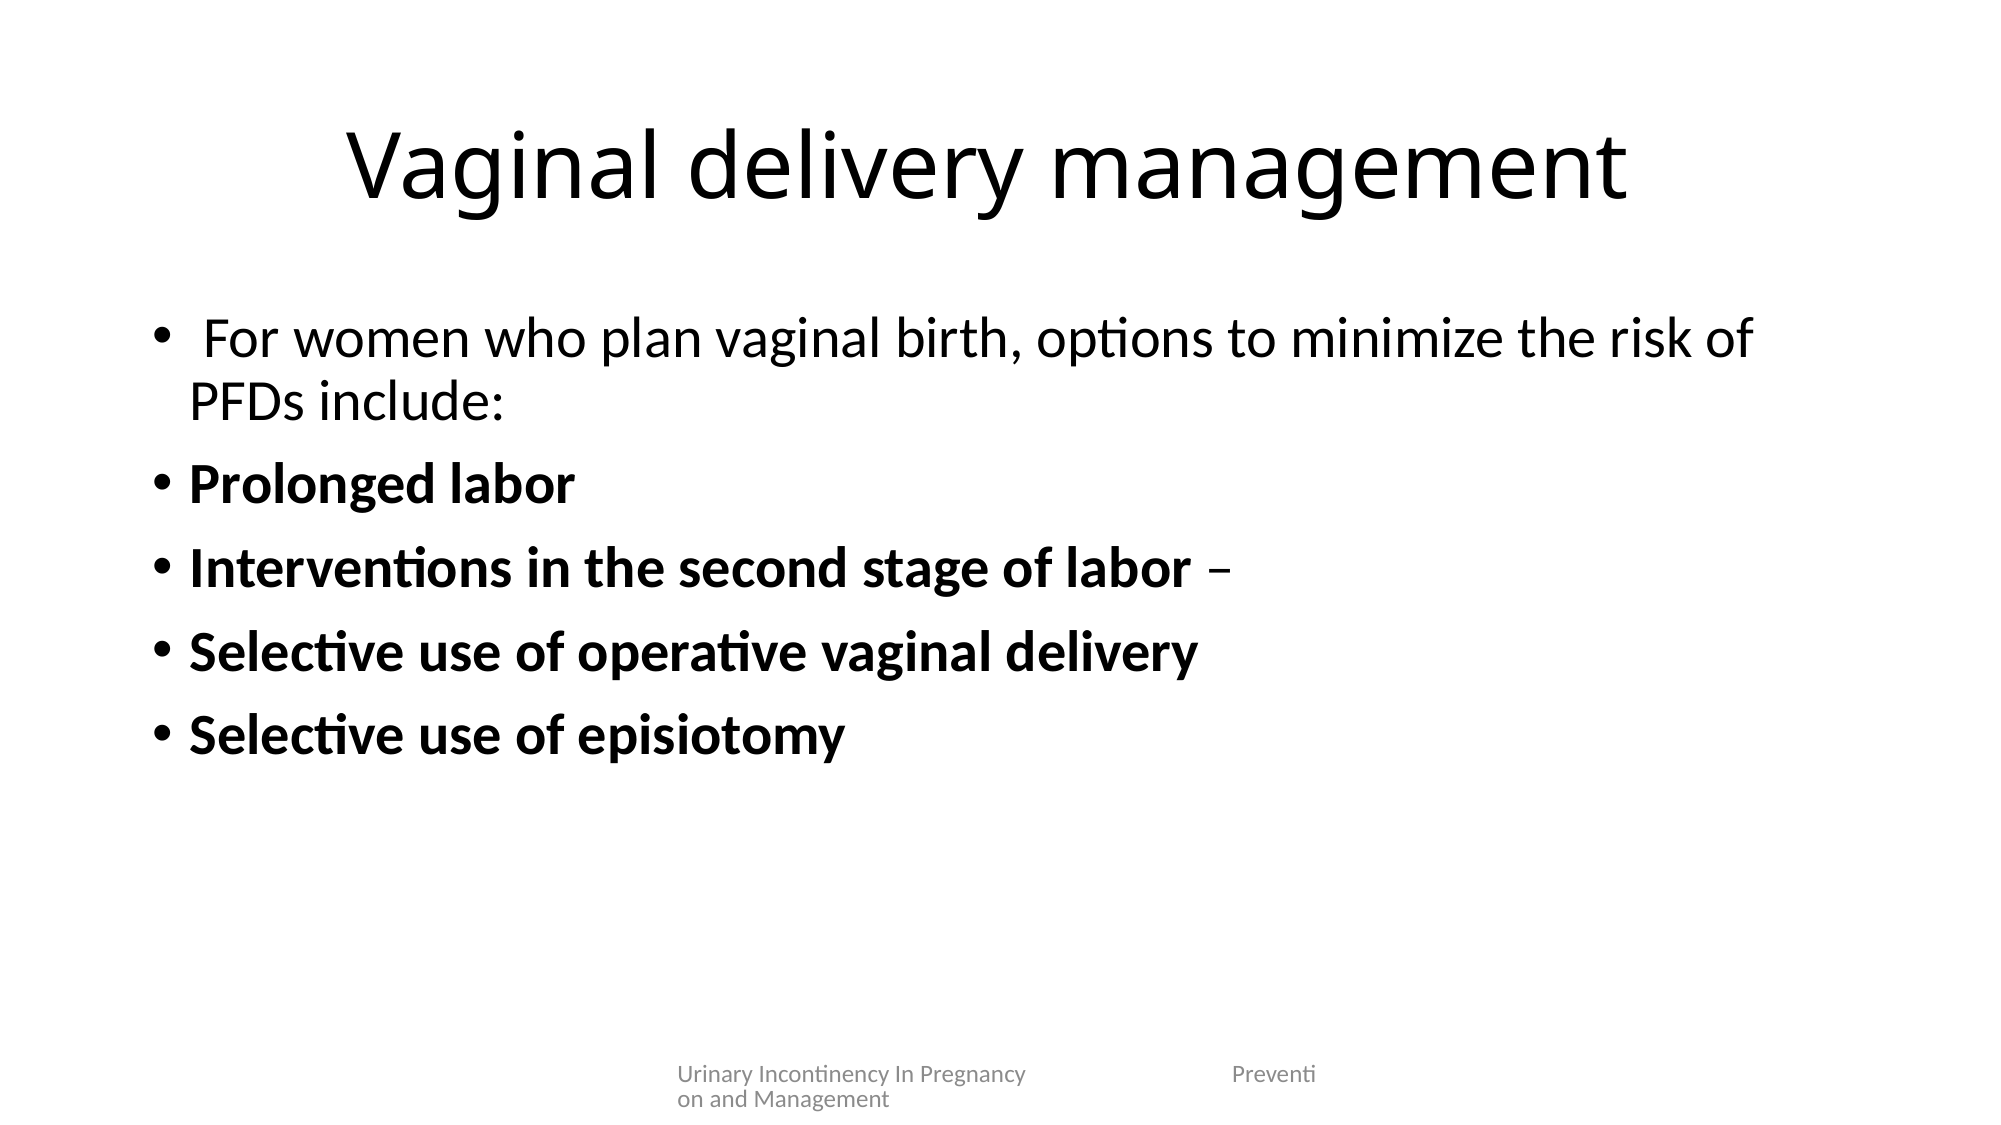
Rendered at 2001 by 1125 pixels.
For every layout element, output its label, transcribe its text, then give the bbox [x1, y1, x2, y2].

title Vaginal delivery management [137, 59, 1863, 278]
list For women who plan vaginal birth, options to minimize the risk of PFDs include: Prolonged labor Interventions in the second stage of labor – Selective use of operative vaginal delivery Selective use of episiotomy [137, 299, 1863, 1014]
footer Urinary Incontinency In Pregnancy Prevention and Management [662, 1042, 1338, 1103]
